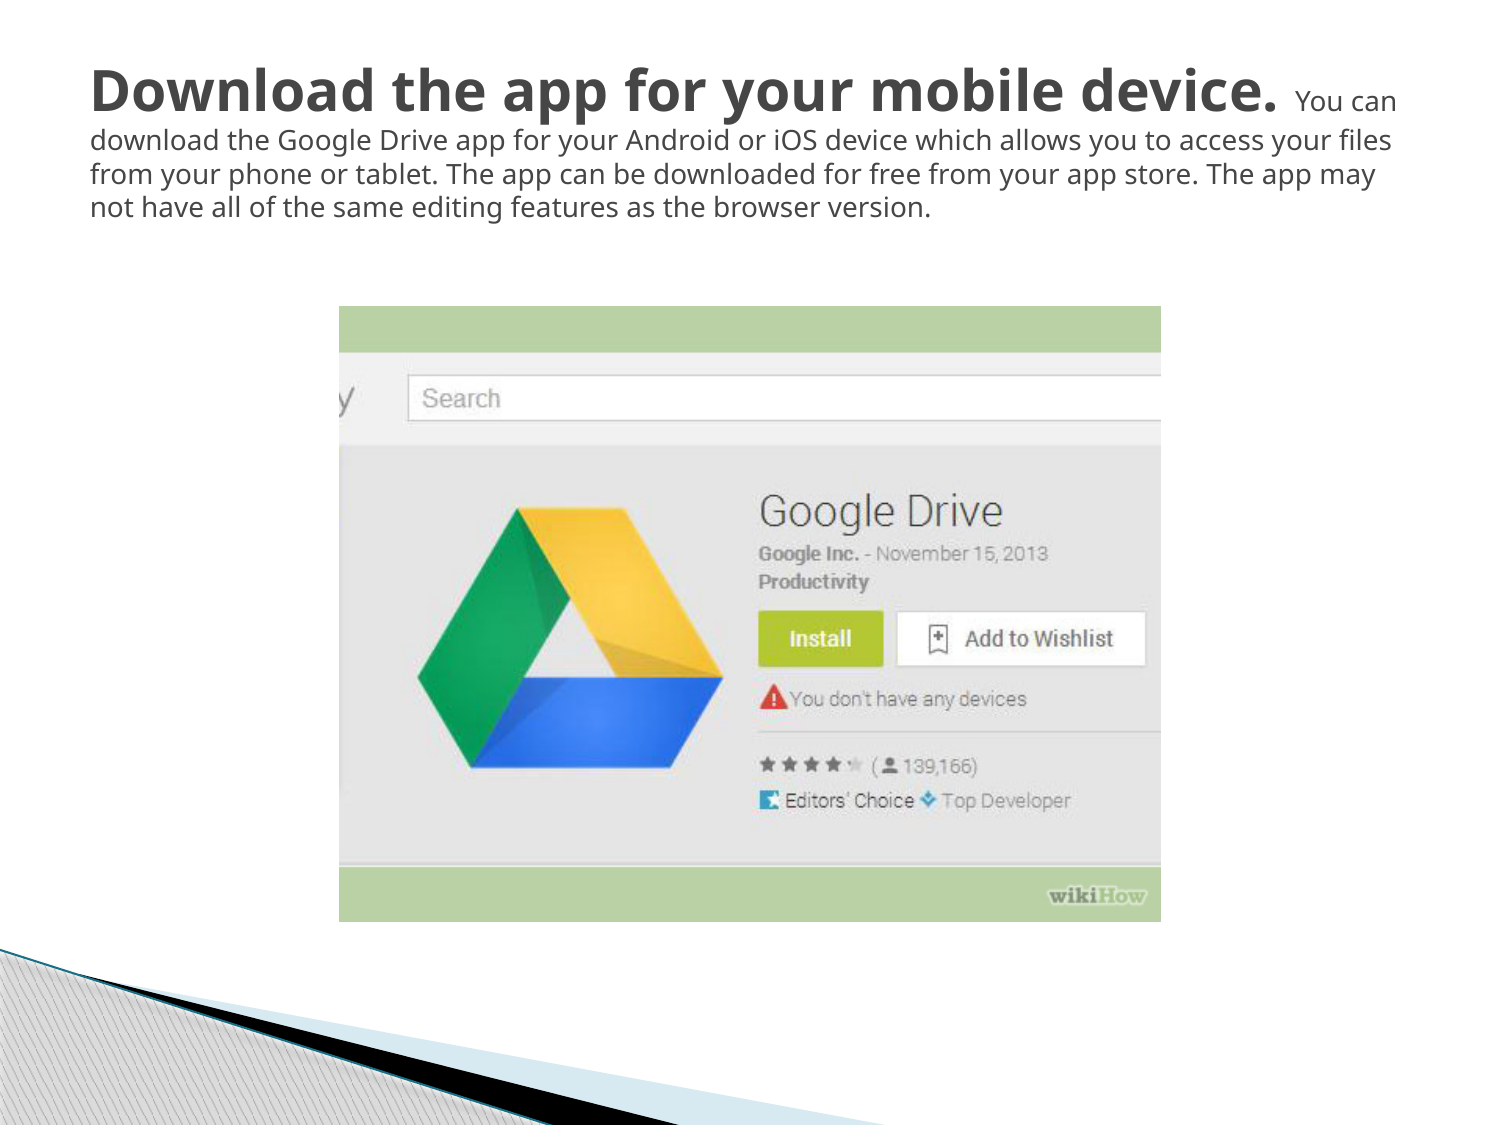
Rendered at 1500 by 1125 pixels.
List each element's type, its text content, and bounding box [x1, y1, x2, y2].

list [339, 306, 1161, 923]
title Download the app for your mobile device. You can download the Google Drive app for your Android or iOS device which allows you to access your files from your phone or tablet. The app can be downloaded for free from your app store. The app may not have all of the same editing features as the browser version. [75, 45, 1425, 233]
